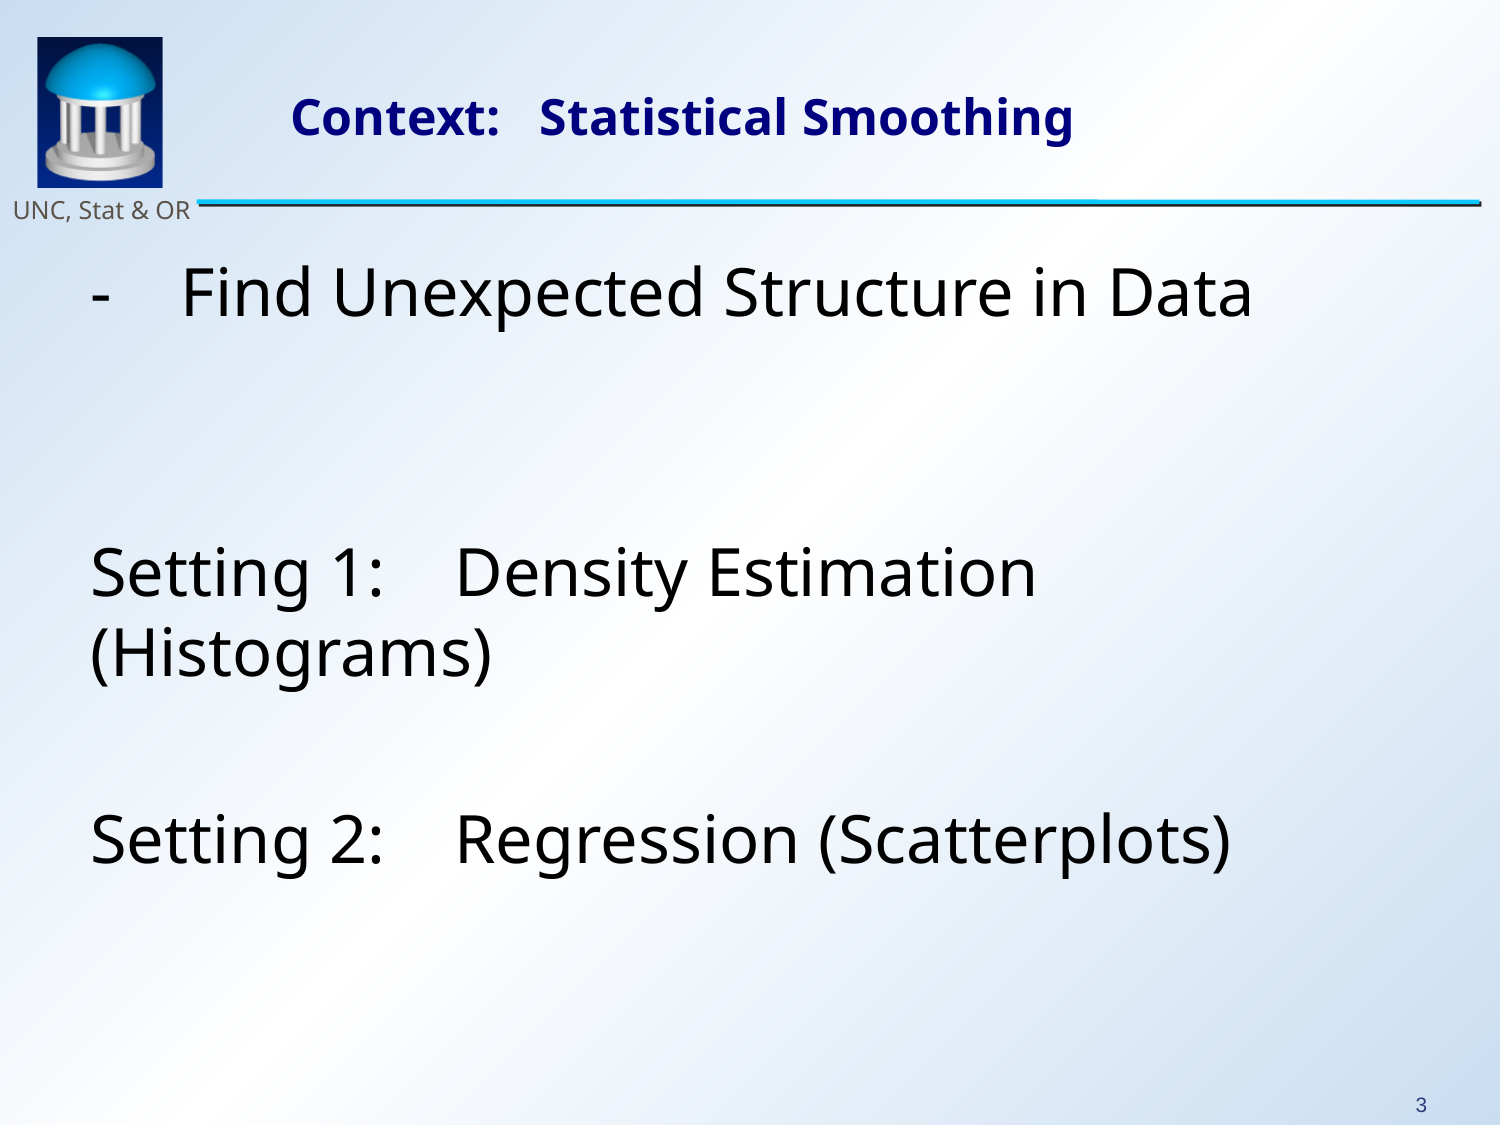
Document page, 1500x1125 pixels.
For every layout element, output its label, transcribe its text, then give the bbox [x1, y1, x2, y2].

title Context: Statistical Smoothing [275, 75, 1448, 156]
list - Find Unexpected Structure in Data Setting 1: Density Estimation (Histograms) Setting 2: Regression (Scatterplots) [75, 242, 1432, 1025]
